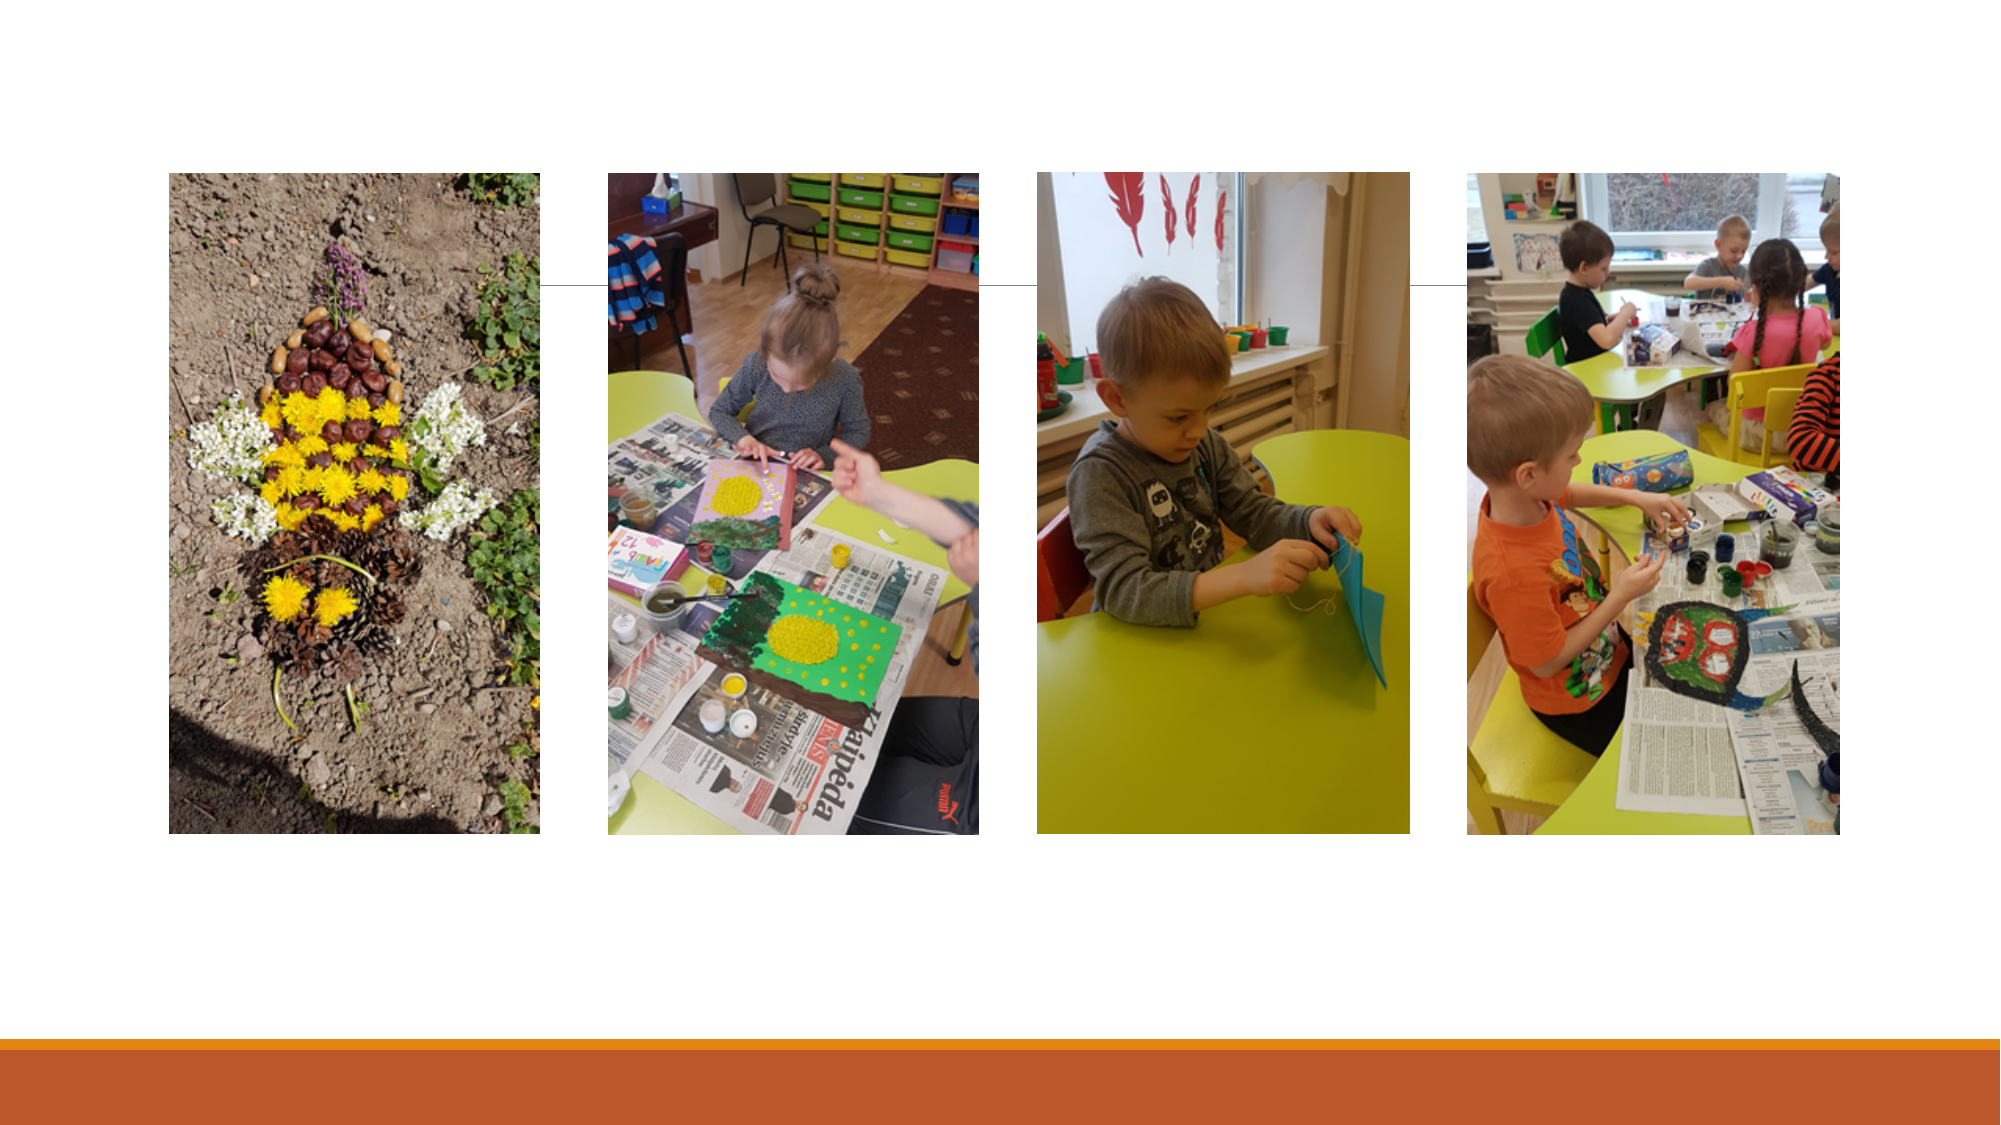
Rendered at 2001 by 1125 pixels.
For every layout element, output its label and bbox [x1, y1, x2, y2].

picture [1467, 172, 1841, 835]
picture [1036, 171, 1410, 834]
picture [608, 172, 980, 835]
list [169, 172, 541, 834]
